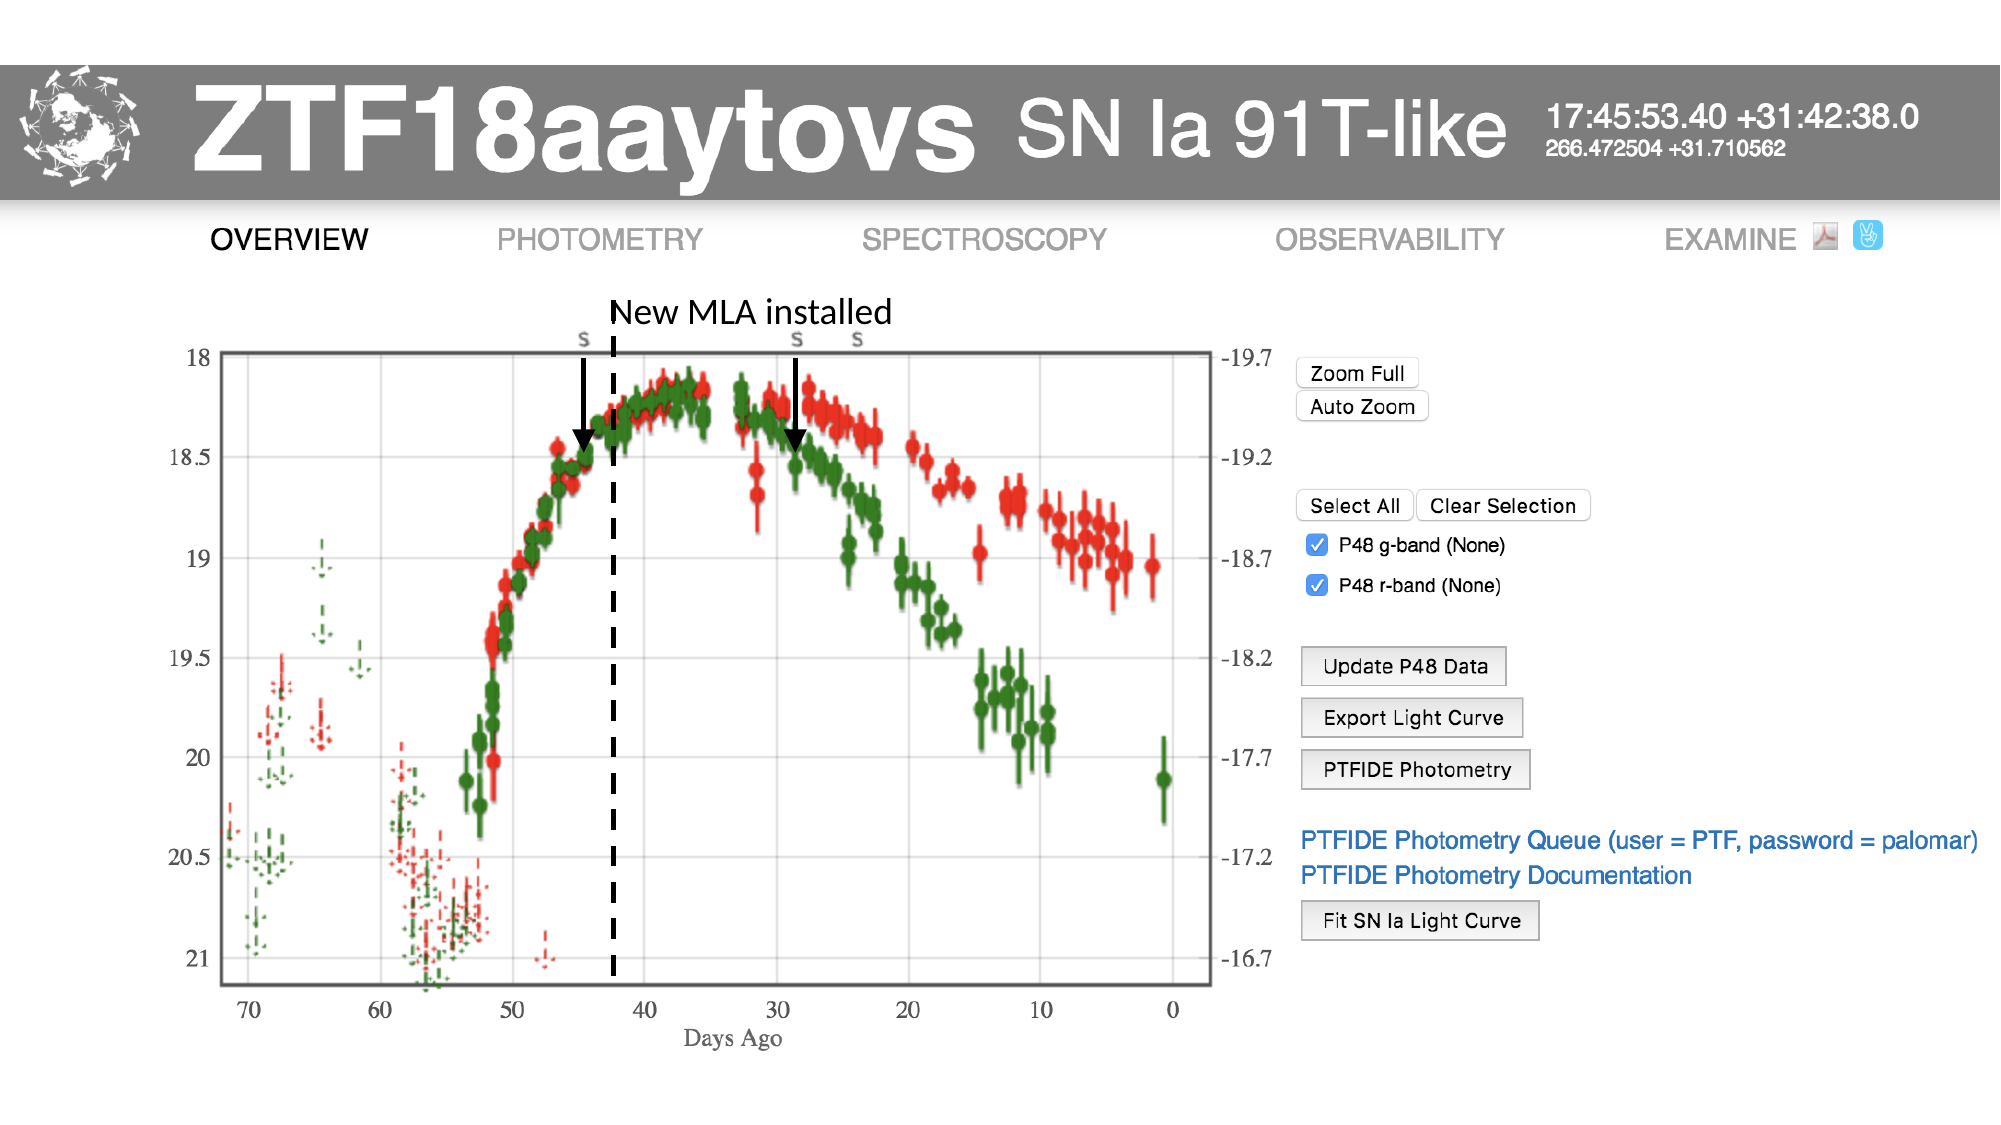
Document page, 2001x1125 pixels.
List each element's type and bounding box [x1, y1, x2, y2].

picture [0, 65, 2000, 1060]
